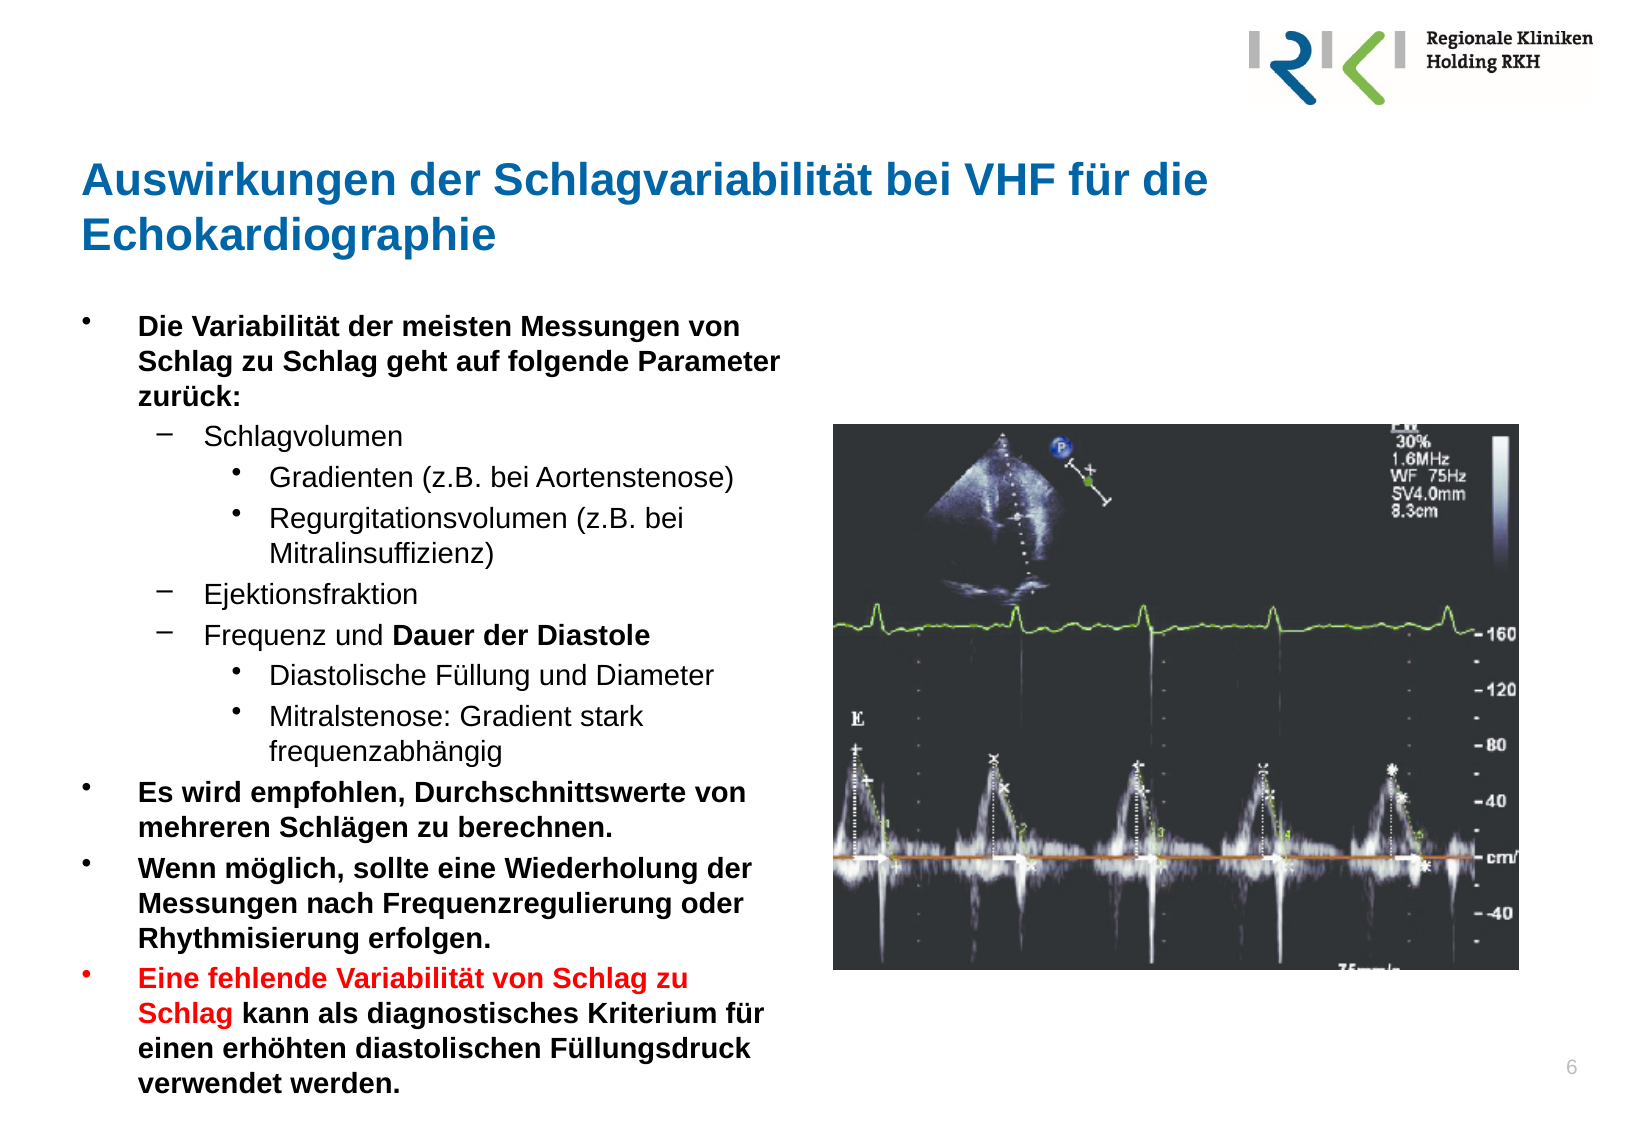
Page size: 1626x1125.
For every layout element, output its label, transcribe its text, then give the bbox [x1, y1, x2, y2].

list Die Variabilität der meisten Messungen von Schlag zu Schlag geht auf folgende Parameter zurück: Schlagvolumen Gradienten (z.B. bei Aortenstenose) Regurgitationsvolumen (z.B. bei Mitralinsuffizienz) Ejektionsfraktion Frequenz und Dauer der Diastole Diastolische Füllung und Diameter Mitralstenose: Gradient stark frequenzabhängig Es wird empfohlen, Durchschnittswerte von mehreren Schlägen zu berechnen. Wenn möglich, sollte eine Wiederholung der Messungen nach Frequenzregulierung oder Rhythmisierung erfolgen. Eine fehlende Variabilität von Schlag zu Schlag kann als diagnostisches Kriterium für einen erhöhten diastolischen Füllungsdruck verwendet werden. [66, 299, 803, 1094]
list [833, 423, 1519, 970]
picture [1249, 31, 1593, 105]
title Auswirkungen der Schlagvariabilität bei VHF für die Echokardiographie [66, 118, 1530, 291]
